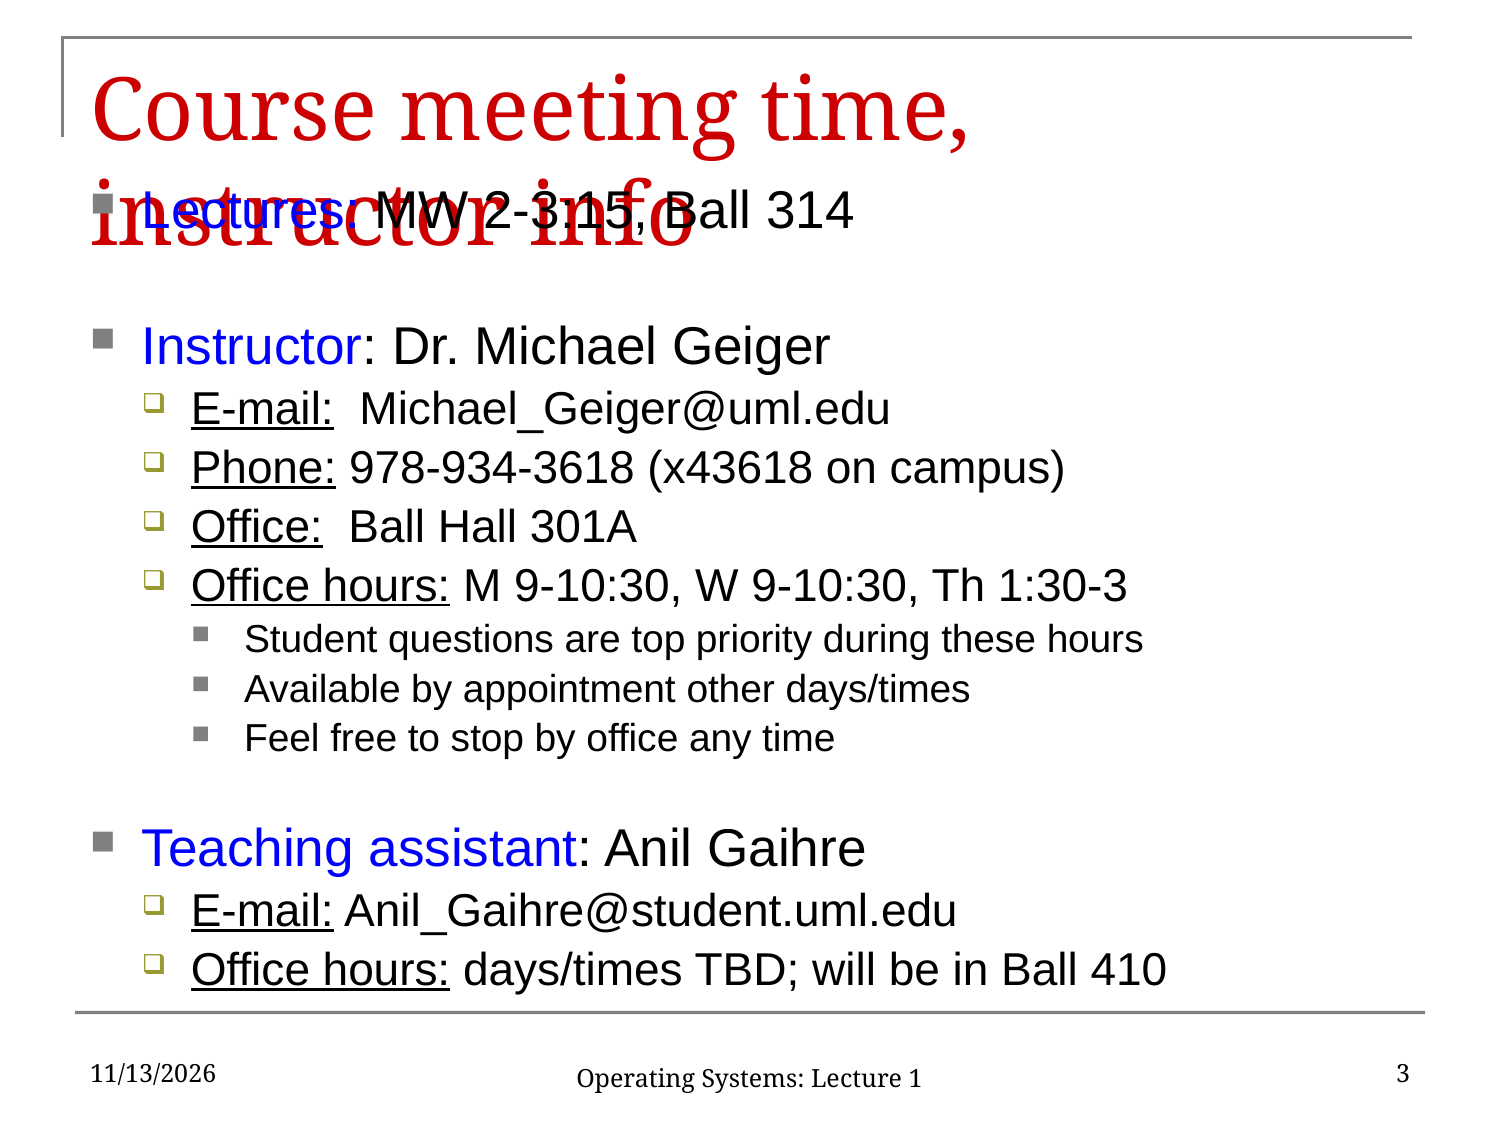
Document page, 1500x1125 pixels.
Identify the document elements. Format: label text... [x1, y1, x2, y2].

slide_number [74, 1023, 426, 1100]
list Lectures: MW 2-3:15, Ball 314 Instructor: Dr. Michael Geiger E-mail: Michael_Geiger@uml.edu Phone: 978-934-3618 (x43618 on campus) Office: Ball Hall 301A Office hours: M 9-10:30, W 9-10:30, Th 1:30-3 Student questions are top priority during these hours Available by appointment other days/times Feel free to stop by office any time Teaching assistant: Anil Gaihre E-mail: Anil_Gaihre@student.uml.edu Office hours: days/times TBD; will be in Ball 410 [75, 174, 1450, 1006]
slide_number 3 [1074, 1023, 1426, 1100]
title Course meeting time, instructor info [75, 45, 1425, 163]
footer Operating Systems: Lecture 1 [512, 1024, 988, 1101]
